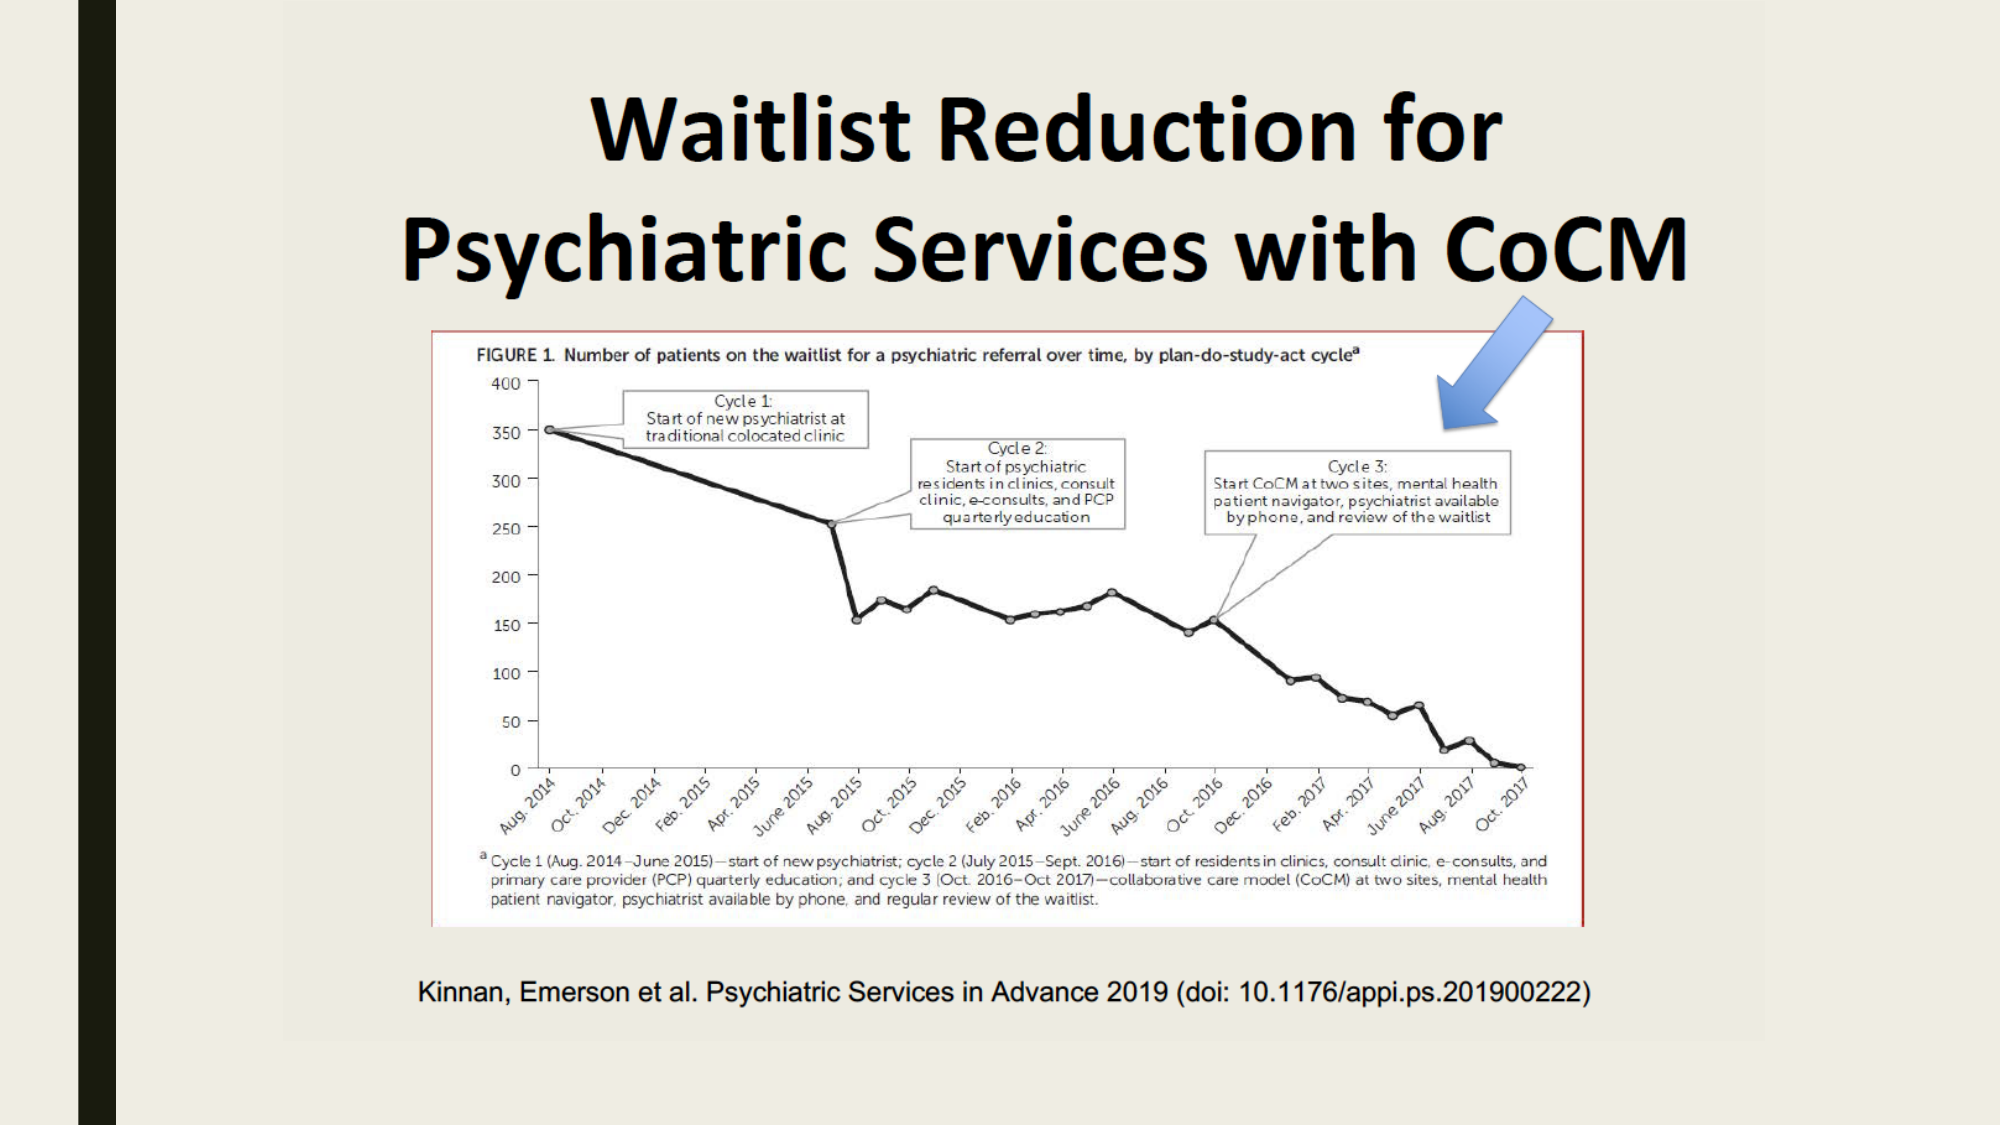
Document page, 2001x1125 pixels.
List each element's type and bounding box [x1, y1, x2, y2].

picture [283, 1, 1765, 1041]
